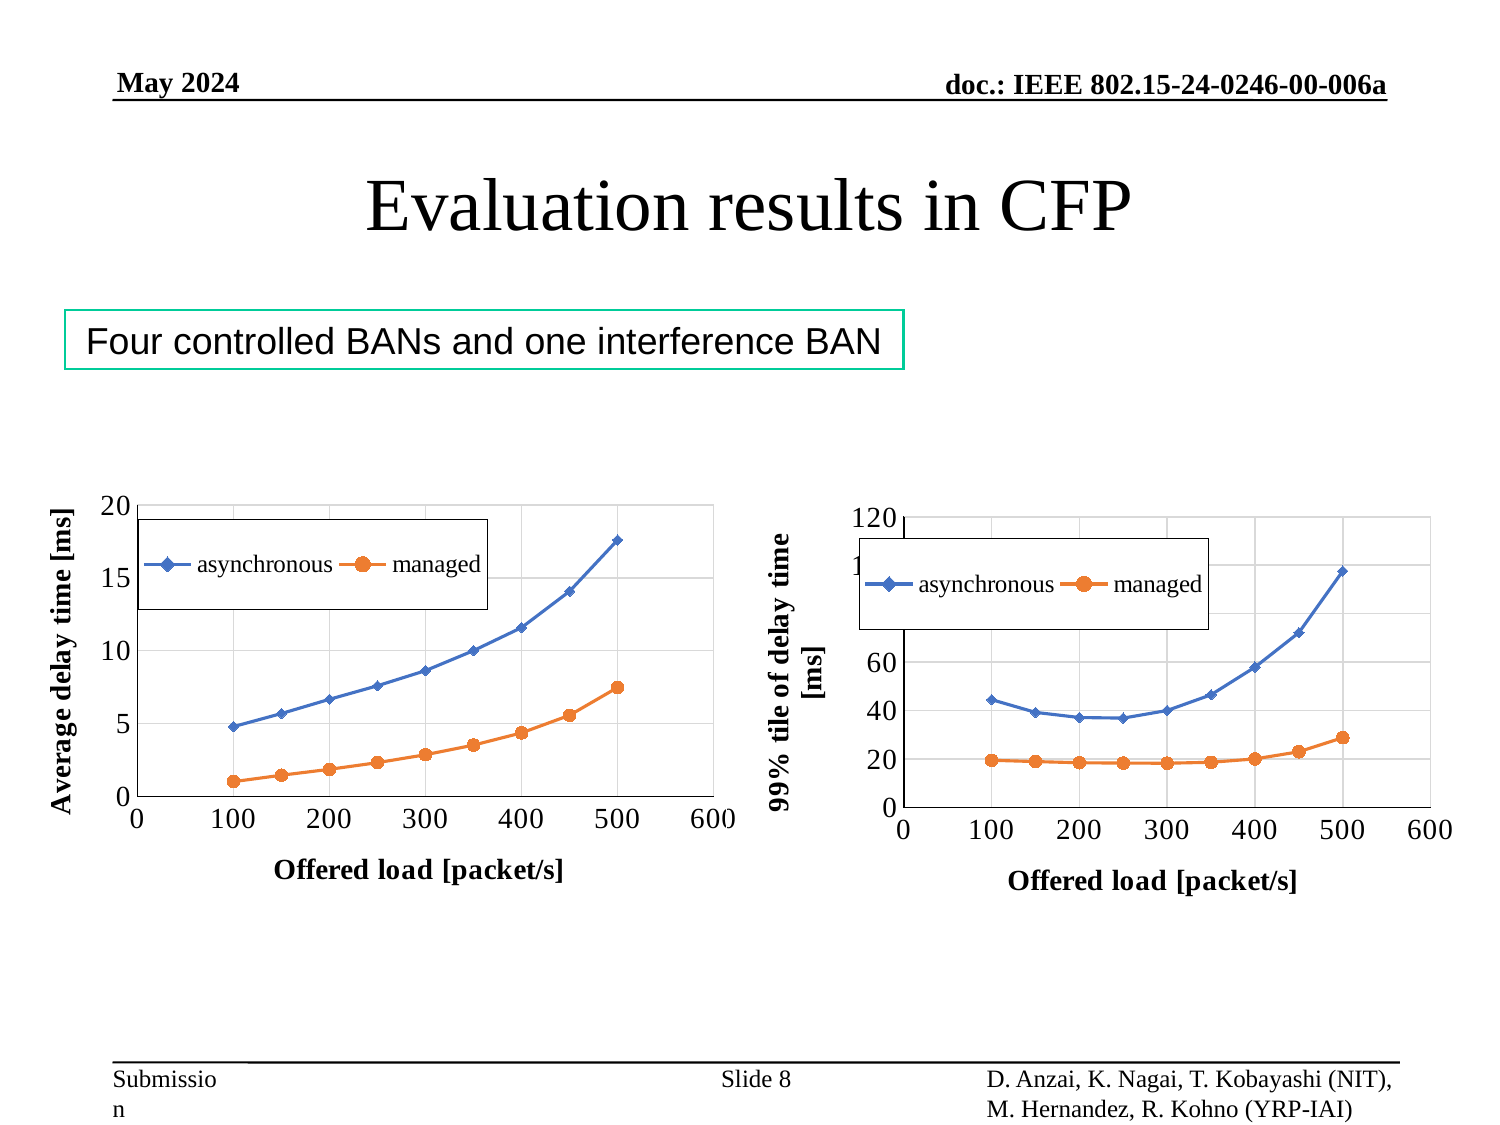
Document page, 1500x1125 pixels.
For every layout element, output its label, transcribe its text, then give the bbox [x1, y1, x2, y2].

text_box Four controlled BANs and one interference BAN [64, 309, 905, 370]
slide_number Slide 8 [712, 1062, 800, 1093]
title Evaluation results in CFP [112, 112, 1388, 288]
chart [8, 479, 1469, 931]
